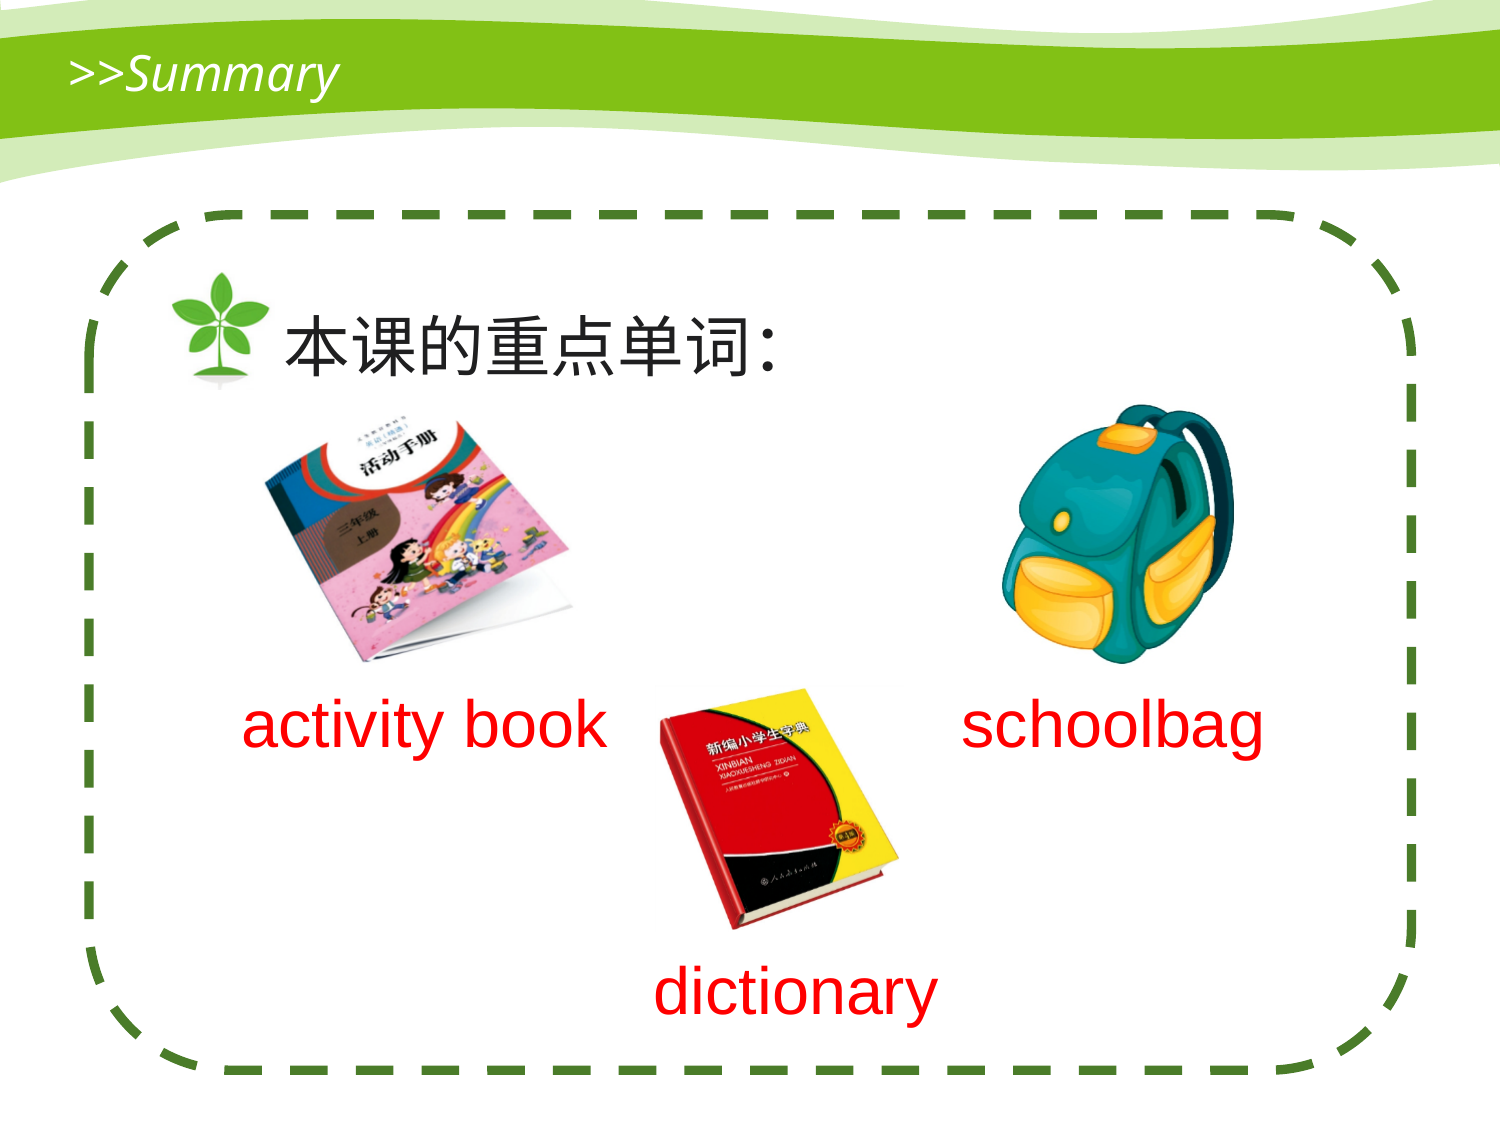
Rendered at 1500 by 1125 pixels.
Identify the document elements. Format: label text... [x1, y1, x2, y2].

picture [256, 397, 579, 666]
text_box dictionary [638, 940, 954, 1036]
text_box >>Summary [53, 0, 1247, 110]
text_box activity book [226, 673, 642, 769]
text_box [88, 214, 1413, 1071]
text_box 本课的重点单词： [269, 281, 821, 393]
text_box schoolbag [946, 673, 1281, 769]
picture [655, 685, 904, 932]
picture [998, 397, 1241, 671]
picture [159, 267, 290, 391]
